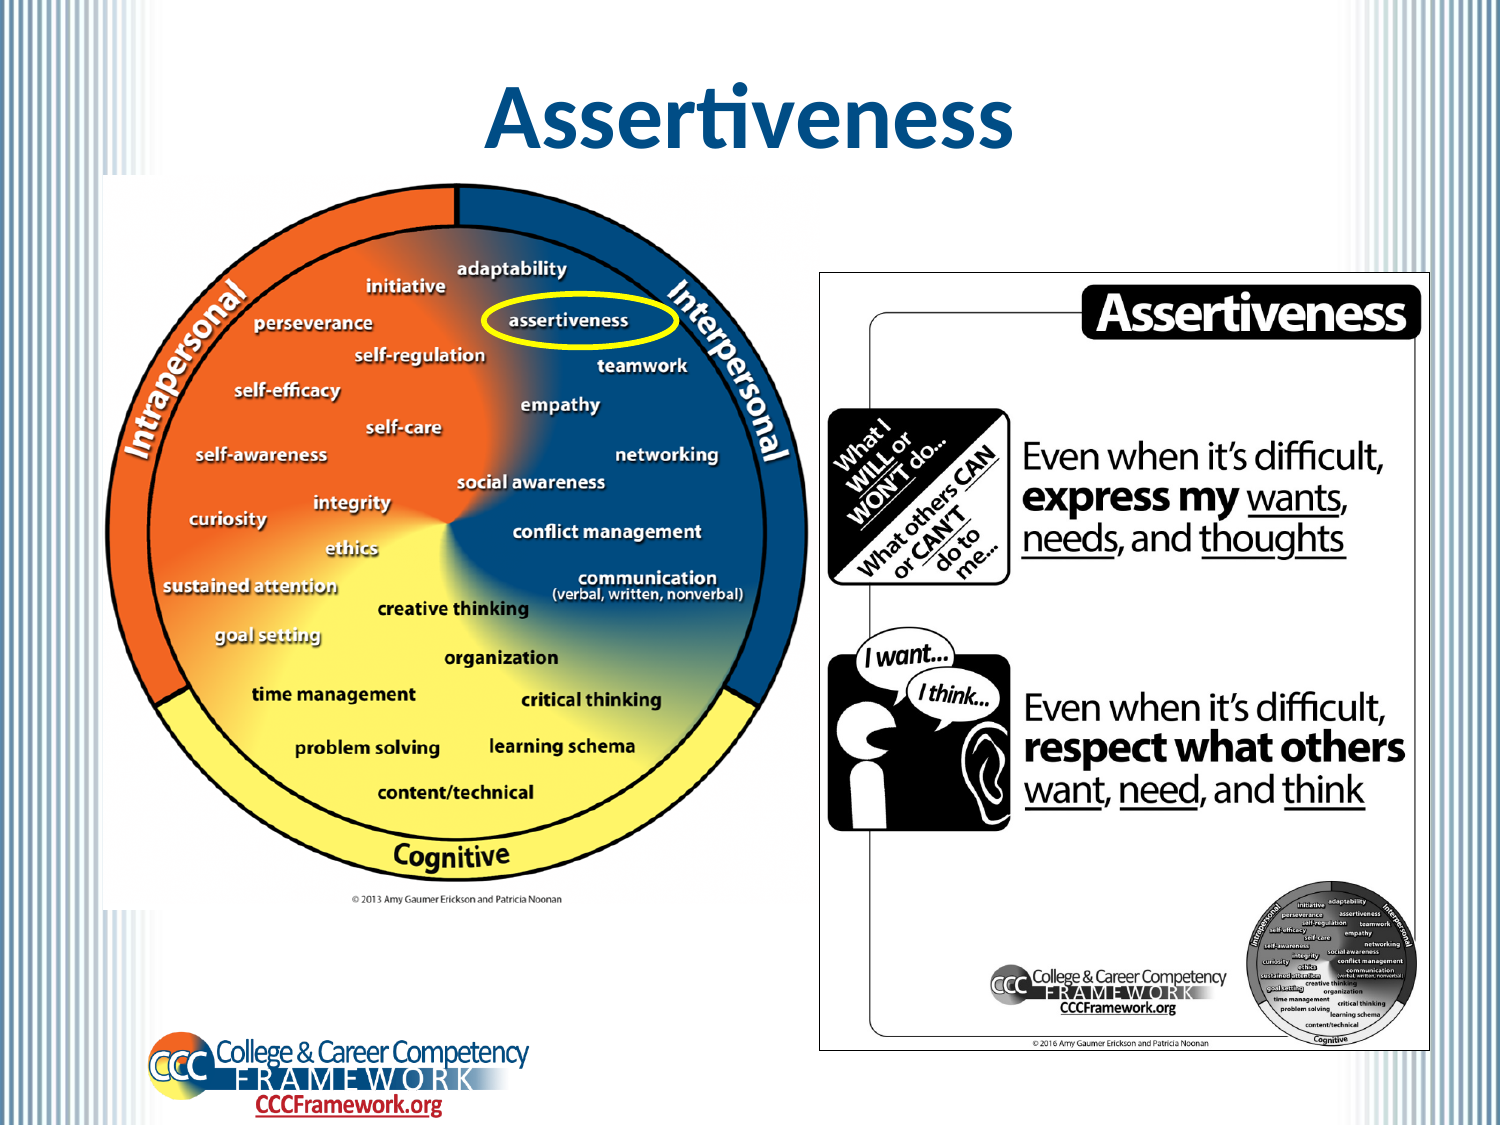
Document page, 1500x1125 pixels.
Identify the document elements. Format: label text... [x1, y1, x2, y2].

picture [0, 0, 1500, 1125]
title Assertiveness [103, 59, 1397, 176]
